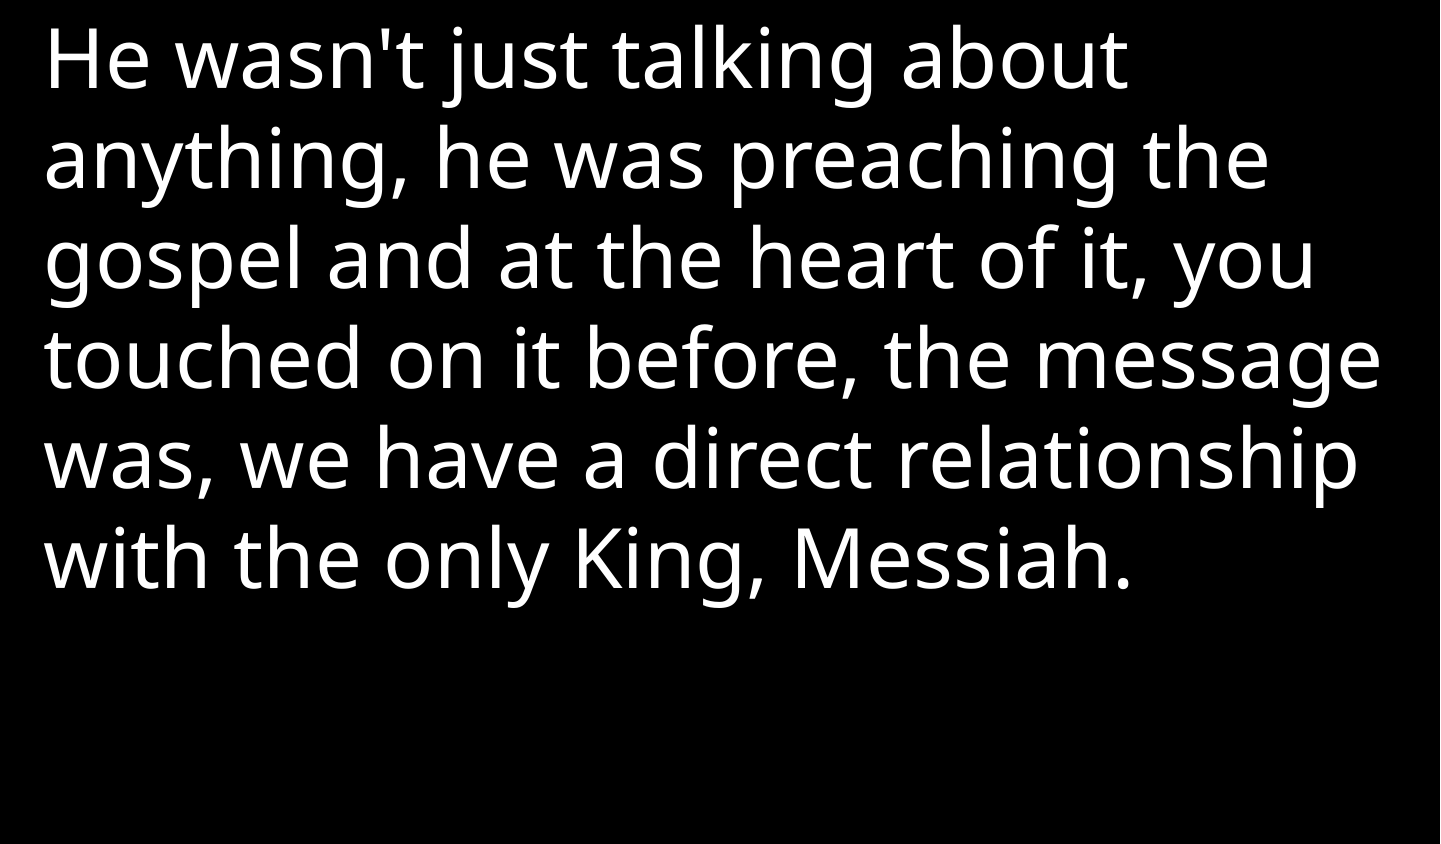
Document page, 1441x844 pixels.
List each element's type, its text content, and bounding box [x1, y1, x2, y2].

subtitle He wasn't just talking about anything, he was preaching the gospel and at the heart of it, you touched on it before, the message was, we have a direct relationship with the only King, Messiah. [32, 0, 1408, 844]
